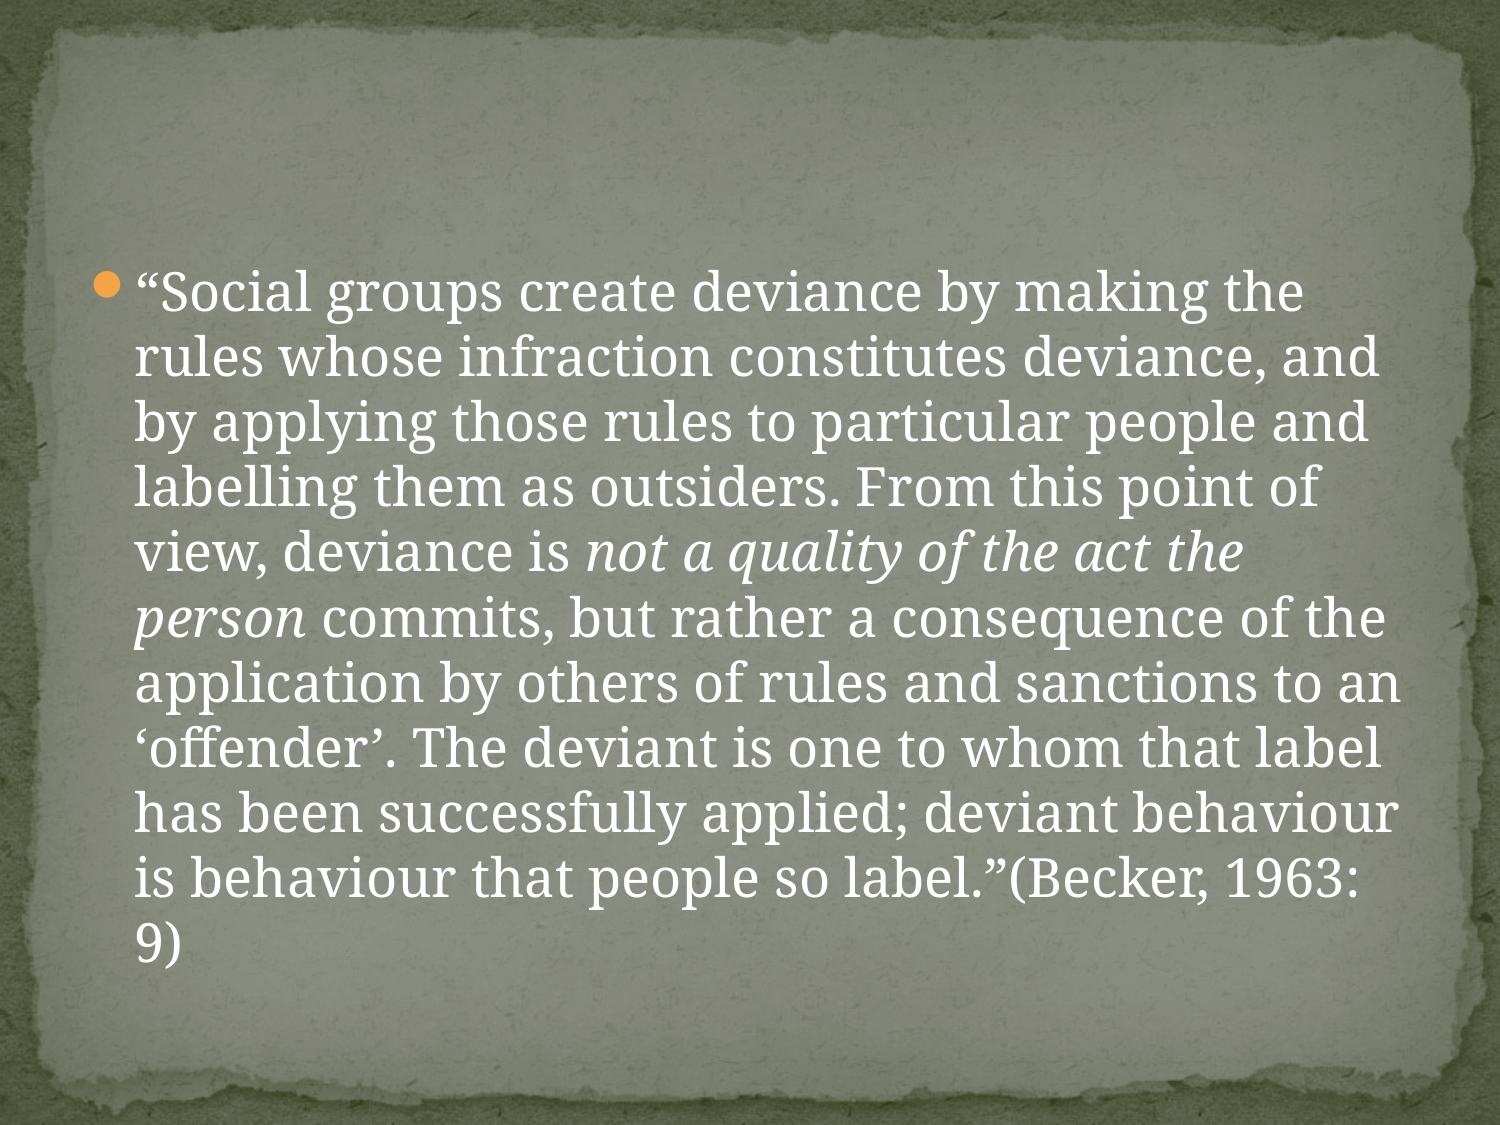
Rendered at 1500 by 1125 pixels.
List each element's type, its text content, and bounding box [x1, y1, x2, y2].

list “Social groups create deviance by making the rules whose infraction constitutes deviance, and by applying those rules to particular people and labelling them as outsiders. From this point of view, deviance is not a quality of the act the person commits, but rather a consequence of the application by others of rules and sanctions to an ‘offender’. The deviant is one to whom that label has been successfully applied; deviant behaviour is behaviour that people so label.”(Becker, 1963: 9) [75, 249, 1425, 1000]
